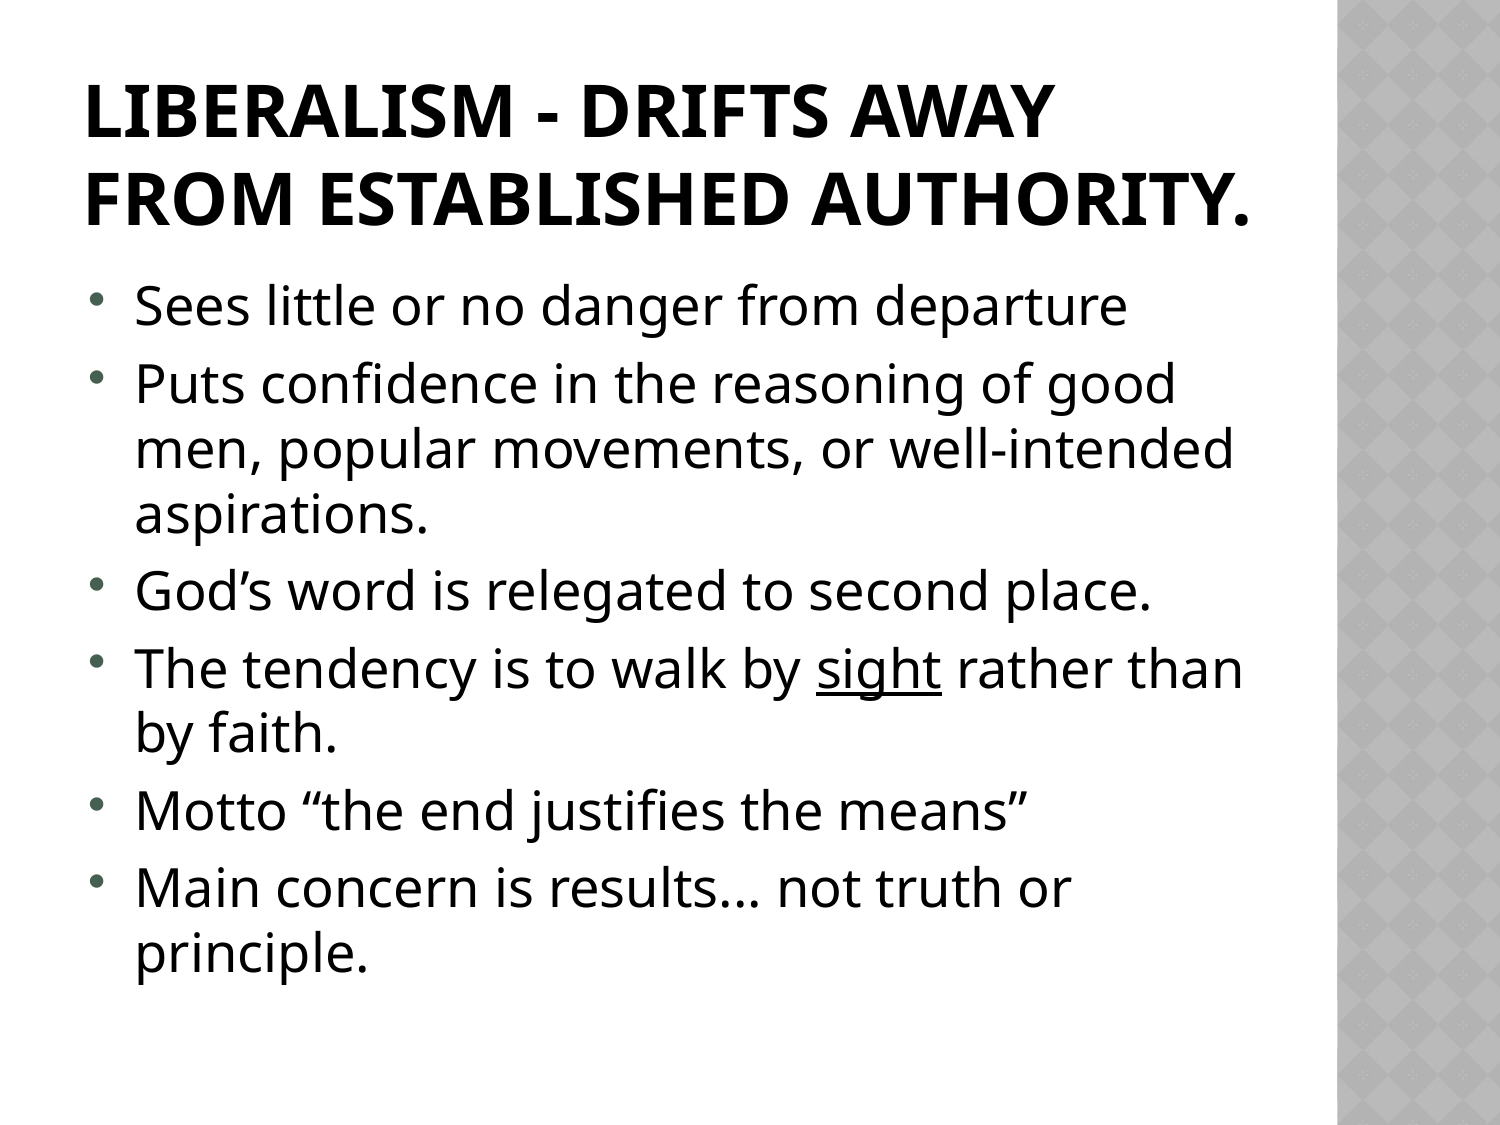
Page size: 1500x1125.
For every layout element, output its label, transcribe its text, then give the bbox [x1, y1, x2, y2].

list Sees little or no danger from departure Puts confidence in the reasoning of good men, popular movements, or well-intended aspirations. God’s word is relegated to second place. The tendency is to walk by sight rather than by faith. Motto “the end justifies the means” Main concern is results... not truth or principle. [75, 264, 1263, 1060]
title Liberalism - drifts away from established authority. [75, 52, 1263, 240]
